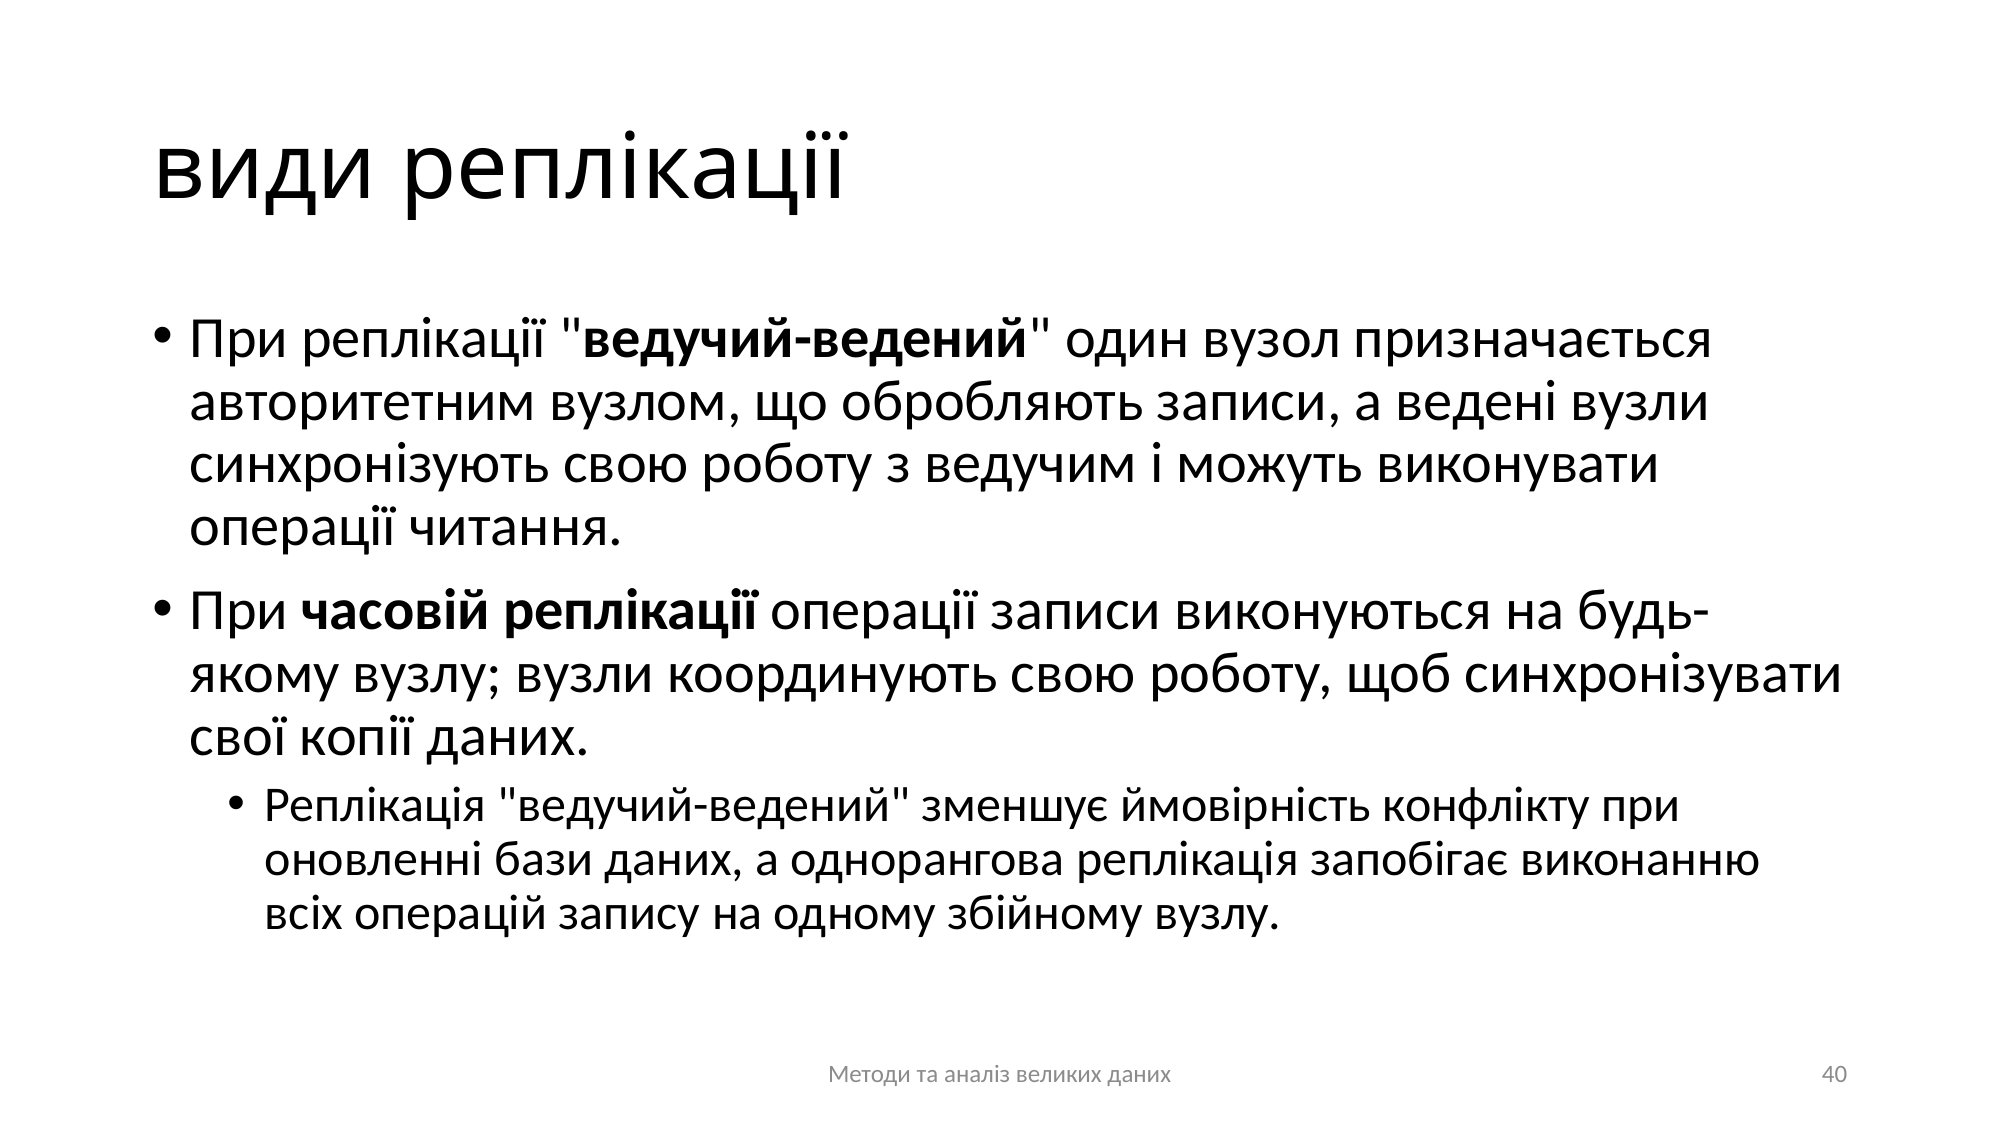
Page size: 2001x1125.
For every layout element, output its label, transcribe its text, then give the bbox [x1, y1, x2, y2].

slide_number 40 [1412, 1042, 1863, 1103]
list При реплікації "ведучий-ведений" один вузол призначається авторитетним вузлом, що обробляють записи, а ведені вузли синхронізують свою роботу з ведучим і можуть виконувати операції читання. При часовій реплікації операції записи виконуються на будь-якому вузлу; вузли координують свою роботу, щоб синхронізувати свої копії даних. Реплікація "ведучий-ведений" зменшує ймовірність конфлікту при оновленні бази даних, а однорангова реплікація запобігає виконанню всіх операцій запису на одному збійному вузлу. [137, 299, 1863, 1014]
footer Методи та аналіз великих даних [662, 1042, 1338, 1103]
title види реплікації [137, 59, 1863, 278]
